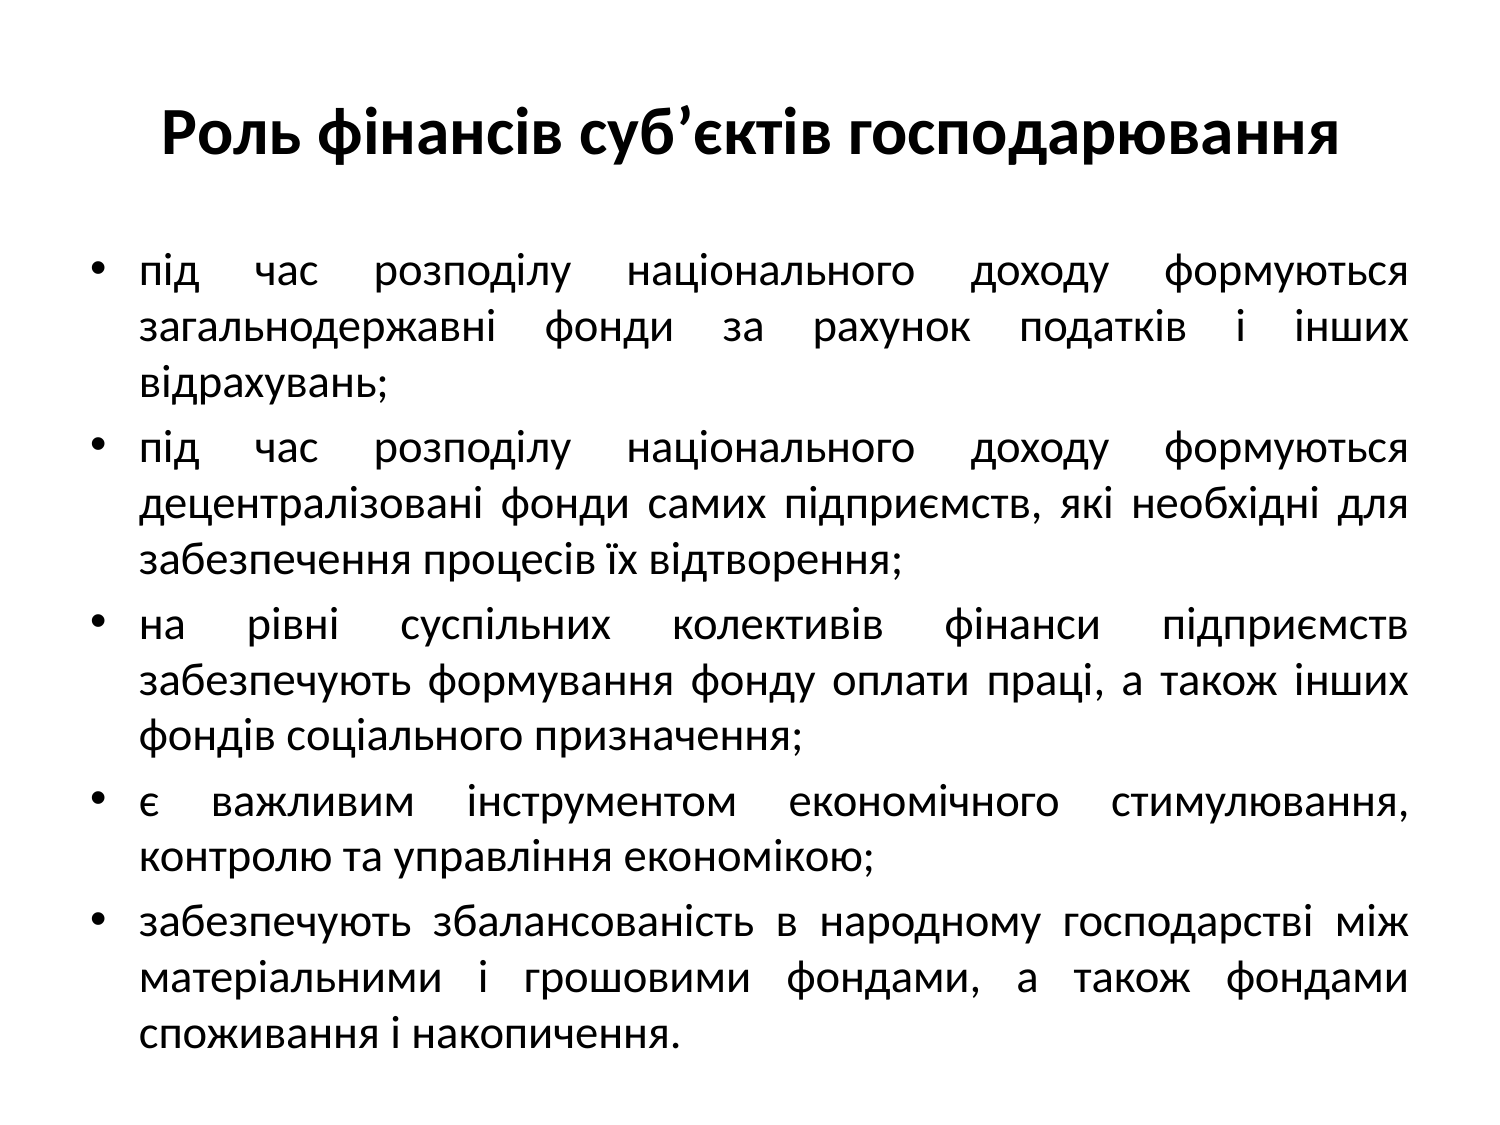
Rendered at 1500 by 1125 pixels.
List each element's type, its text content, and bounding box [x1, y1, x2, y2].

list під час розподілу національного доходу формуються загальнодержавні фонди за рахунок податків і інших відрахувань; під час розподілу національного доходу формуються децентралізовані фонди самих підприємств, які необхідні для забезпечення процесів їх відтворення; на рівні суспільних колективів фінанси підприємств забезпечують формування фонду оплати праці, а також інших фондів соціального призначення; є важливим інструментом економічного стимулювання, контролю та управління економікою; забезпечують збалансованість в народному господарстві між матеріальними і грошовими фондами, а також фондами споживання і накопичення. [75, 231, 1425, 1083]
title Роль фінансів суб’єктів господарювання [76, 78, 1427, 266]
